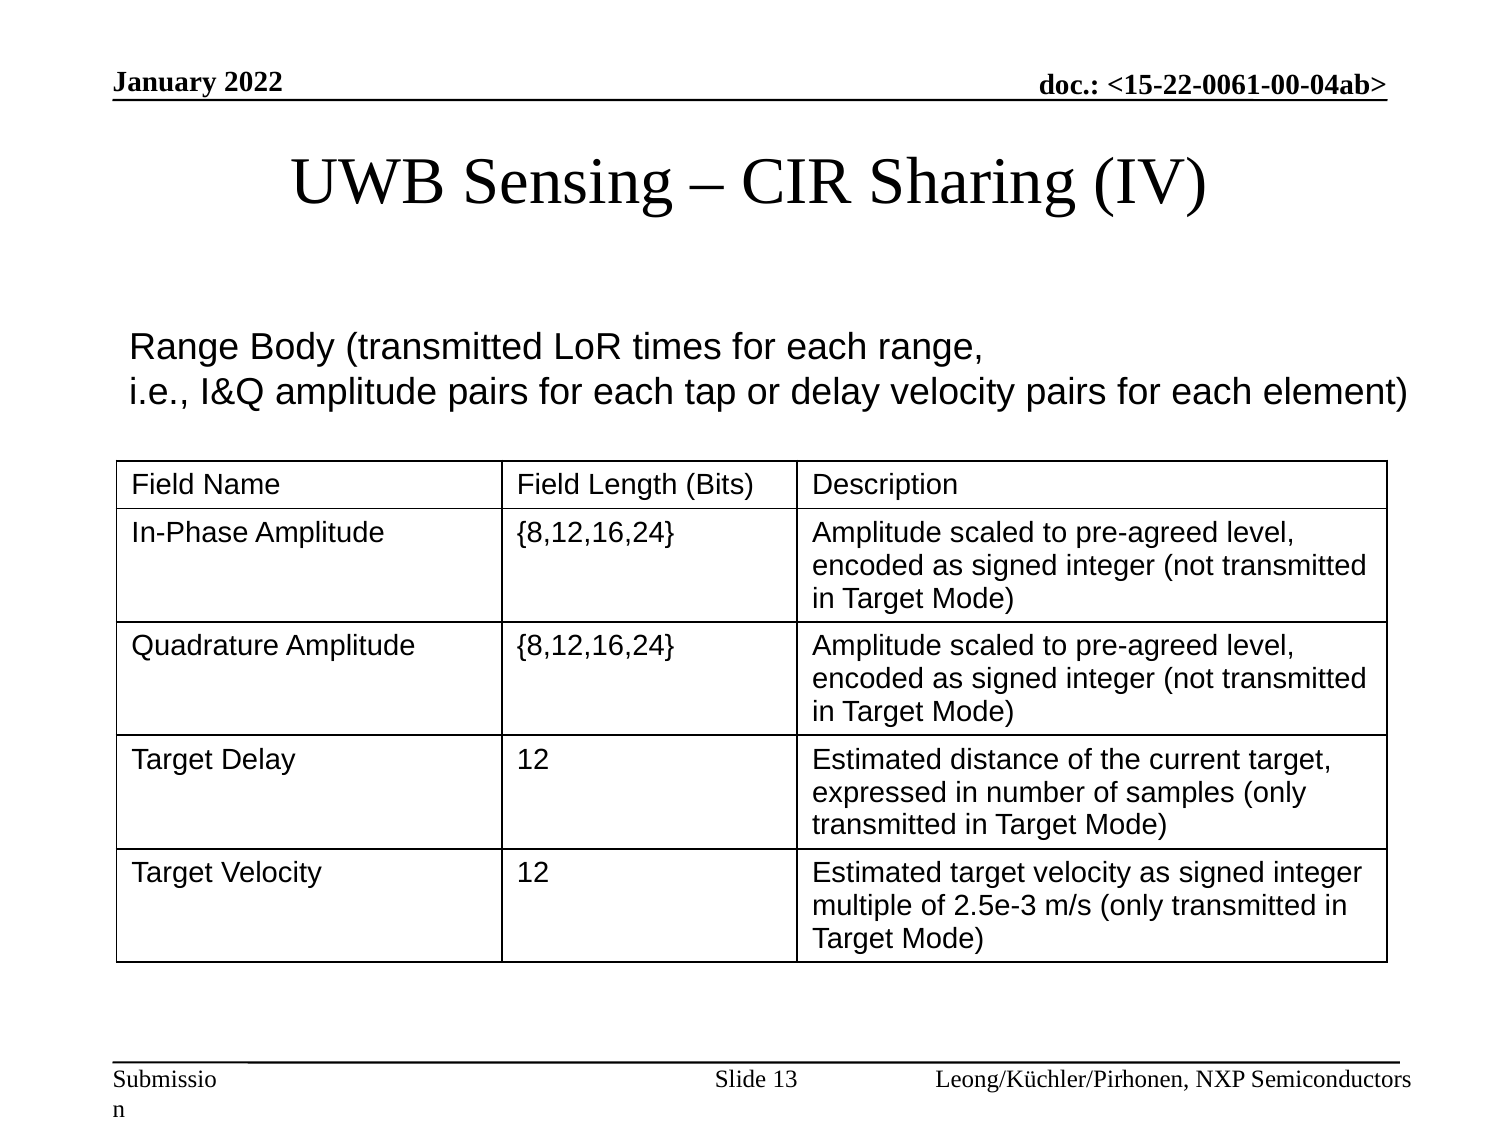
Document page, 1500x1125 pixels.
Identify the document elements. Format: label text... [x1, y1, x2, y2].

table_cell 12 [503, 736, 796, 848]
title UWB Sensing – CIR Sharing (IV) [112, 112, 1388, 241]
table_cell Estimated distance of the current target, expressed in number of samples (only transmitted in Target Mode) [798, 736, 1386, 848]
table_cell Amplitude scaled to pre-agreed level, encoded as signed integer (not transmitted in Target Mode) [798, 623, 1386, 734]
table_cell Target Velocity [117, 850, 501, 961]
table_cell Amplitude scaled to pre-agreed level, encoded as signed integer (not transmitted in Target Mode) [798, 509, 1386, 621]
table_cell {8,12,16,24} [503, 623, 796, 734]
table_header Field Length (Bits) [503, 462, 796, 508]
table_cell In-Phase Amplitude [117, 509, 501, 621]
table_cell Quadrature Amplitude [117, 623, 501, 734]
table_cell {8,12,16,24} [503, 509, 796, 621]
table_cell 12 [503, 850, 796, 961]
table_header Description [798, 462, 1386, 508]
text_box Range Body (transmitted LoR times for each range, i.e., I&Q amplitude pairs for each tap or delay velocity pairs for each element) [114, 314, 1425, 420]
footer Leong/Küchler/Pirhonen, NXP Semiconductors [820, 1062, 1413, 1093]
table_cell Target Delay [117, 736, 501, 848]
slide_number Slide 13 [712, 1062, 800, 1093]
table_header Field Name [117, 462, 501, 508]
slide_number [112, 62, 375, 98]
table_cell Estimated target velocity as signed integer multiple of 2.5e-3 m/s (only transmitted in Target Mode) [798, 850, 1386, 961]
